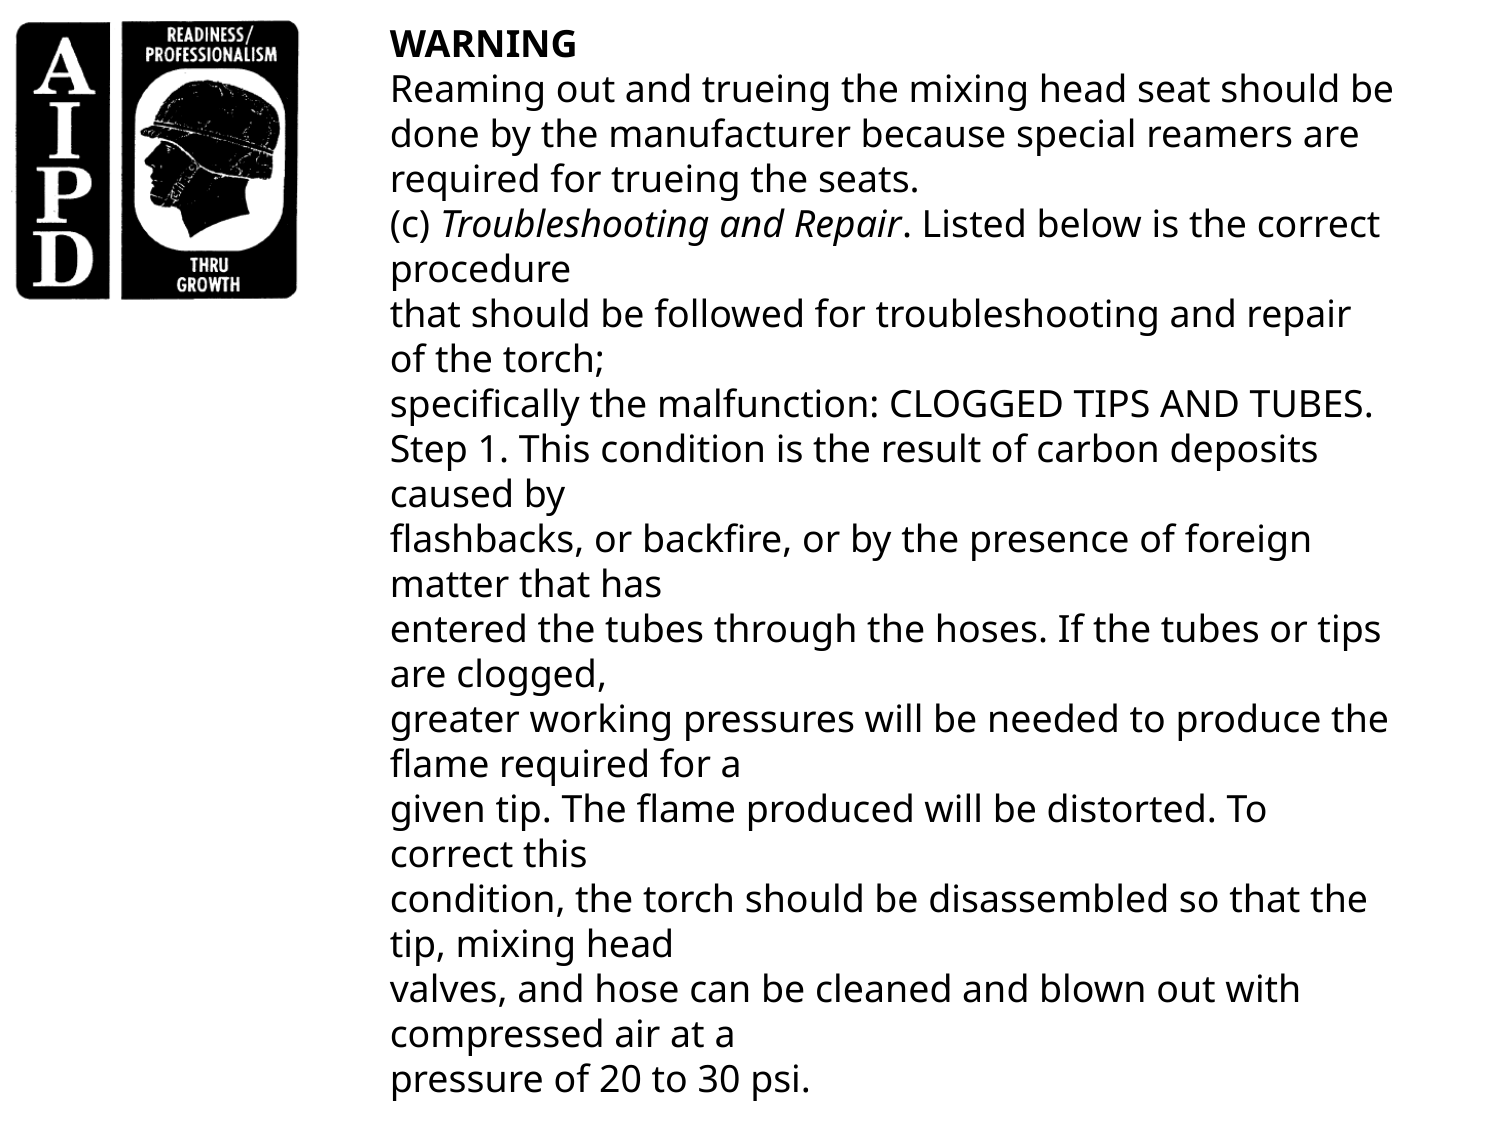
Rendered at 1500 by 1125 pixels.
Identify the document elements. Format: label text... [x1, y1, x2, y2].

picture [0, 12, 326, 313]
text_box WARNING Reaming out and trueing the mixing head seat should be done by the manufacturer because special reamers are required for trueing the seats. (c) Troubleshooting and Repair. Listed below is the correct procedure that should be followed for troubleshooting and repair of the torch; specifically the malfunction: CLOGGED TIPS AND TUBES. Step 1. This condition is the result of carbon deposits caused by flashbacks, or backfire, or by the presence of foreign matter that has entered the tubes through the hoses. If the tubes or tips are clogged, greater working pressures will be needed to produce the flame required for a given tip. The flame produced will be distorted. To correct this condition, the torch should be disassembled so that the tip, mixing head valves, and hose can be cleaned and blown out with compressed air at a pressure of 20 to 30 psi. [374, 12, 1413, 1108]
